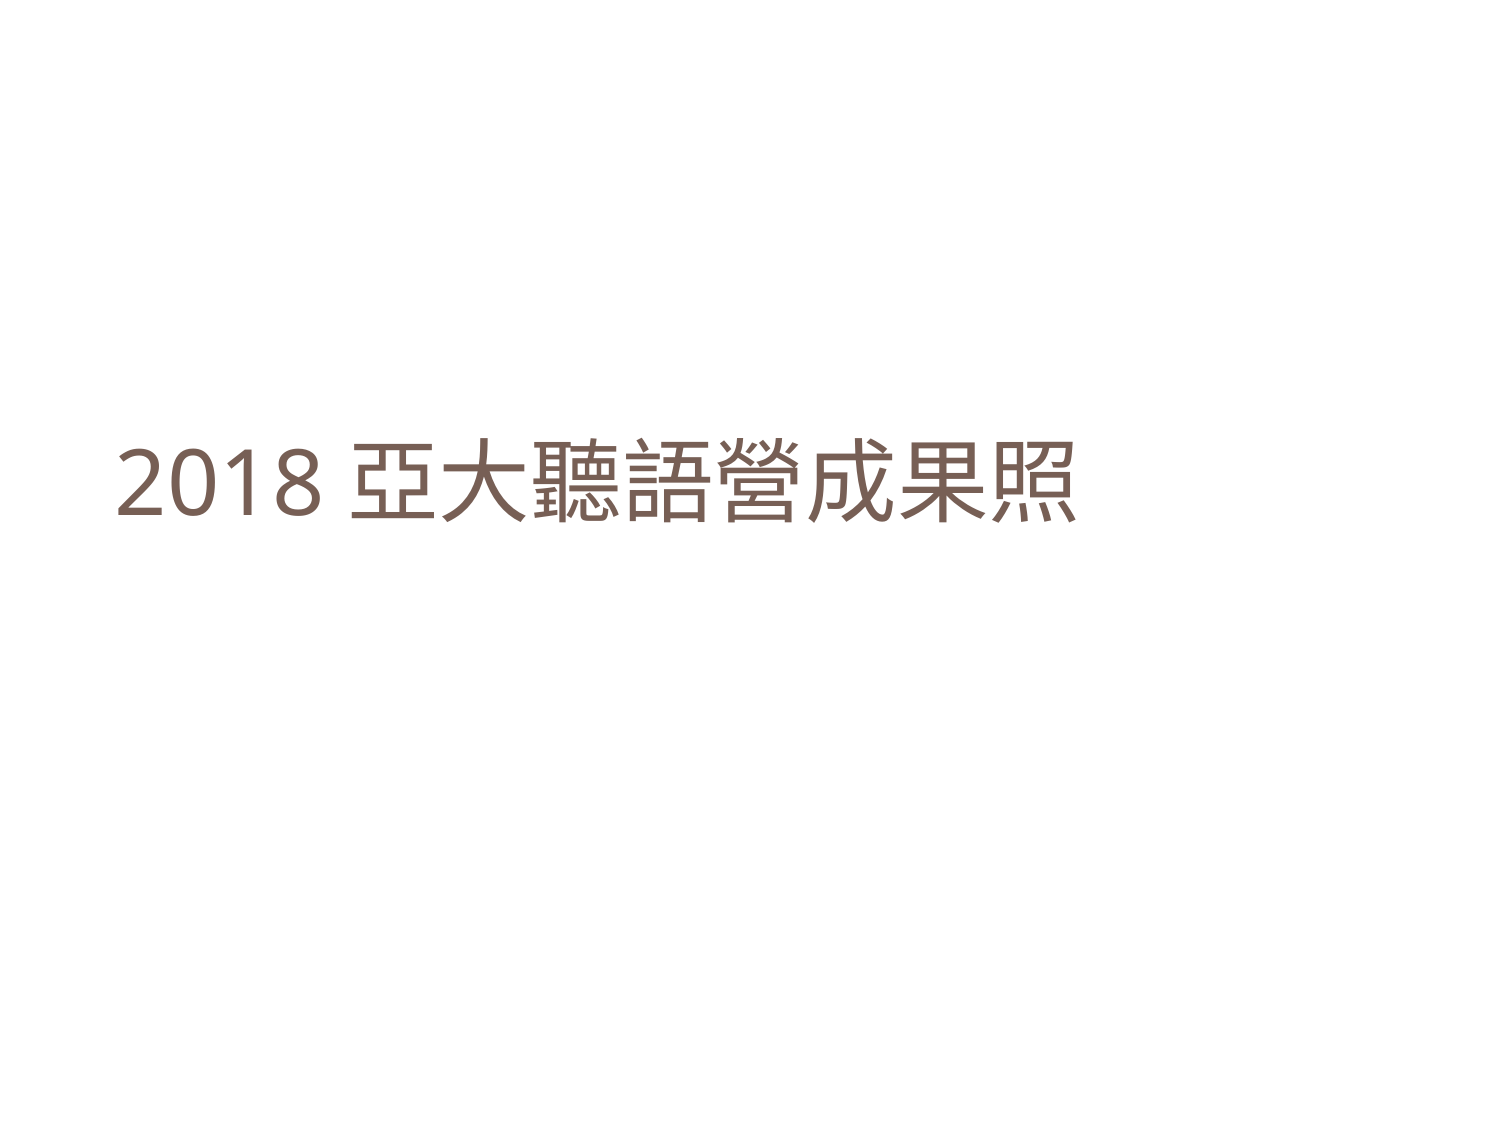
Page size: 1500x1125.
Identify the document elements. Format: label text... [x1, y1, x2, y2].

title 2018亞大聽語營成果照 [100, 385, 1451, 573]
